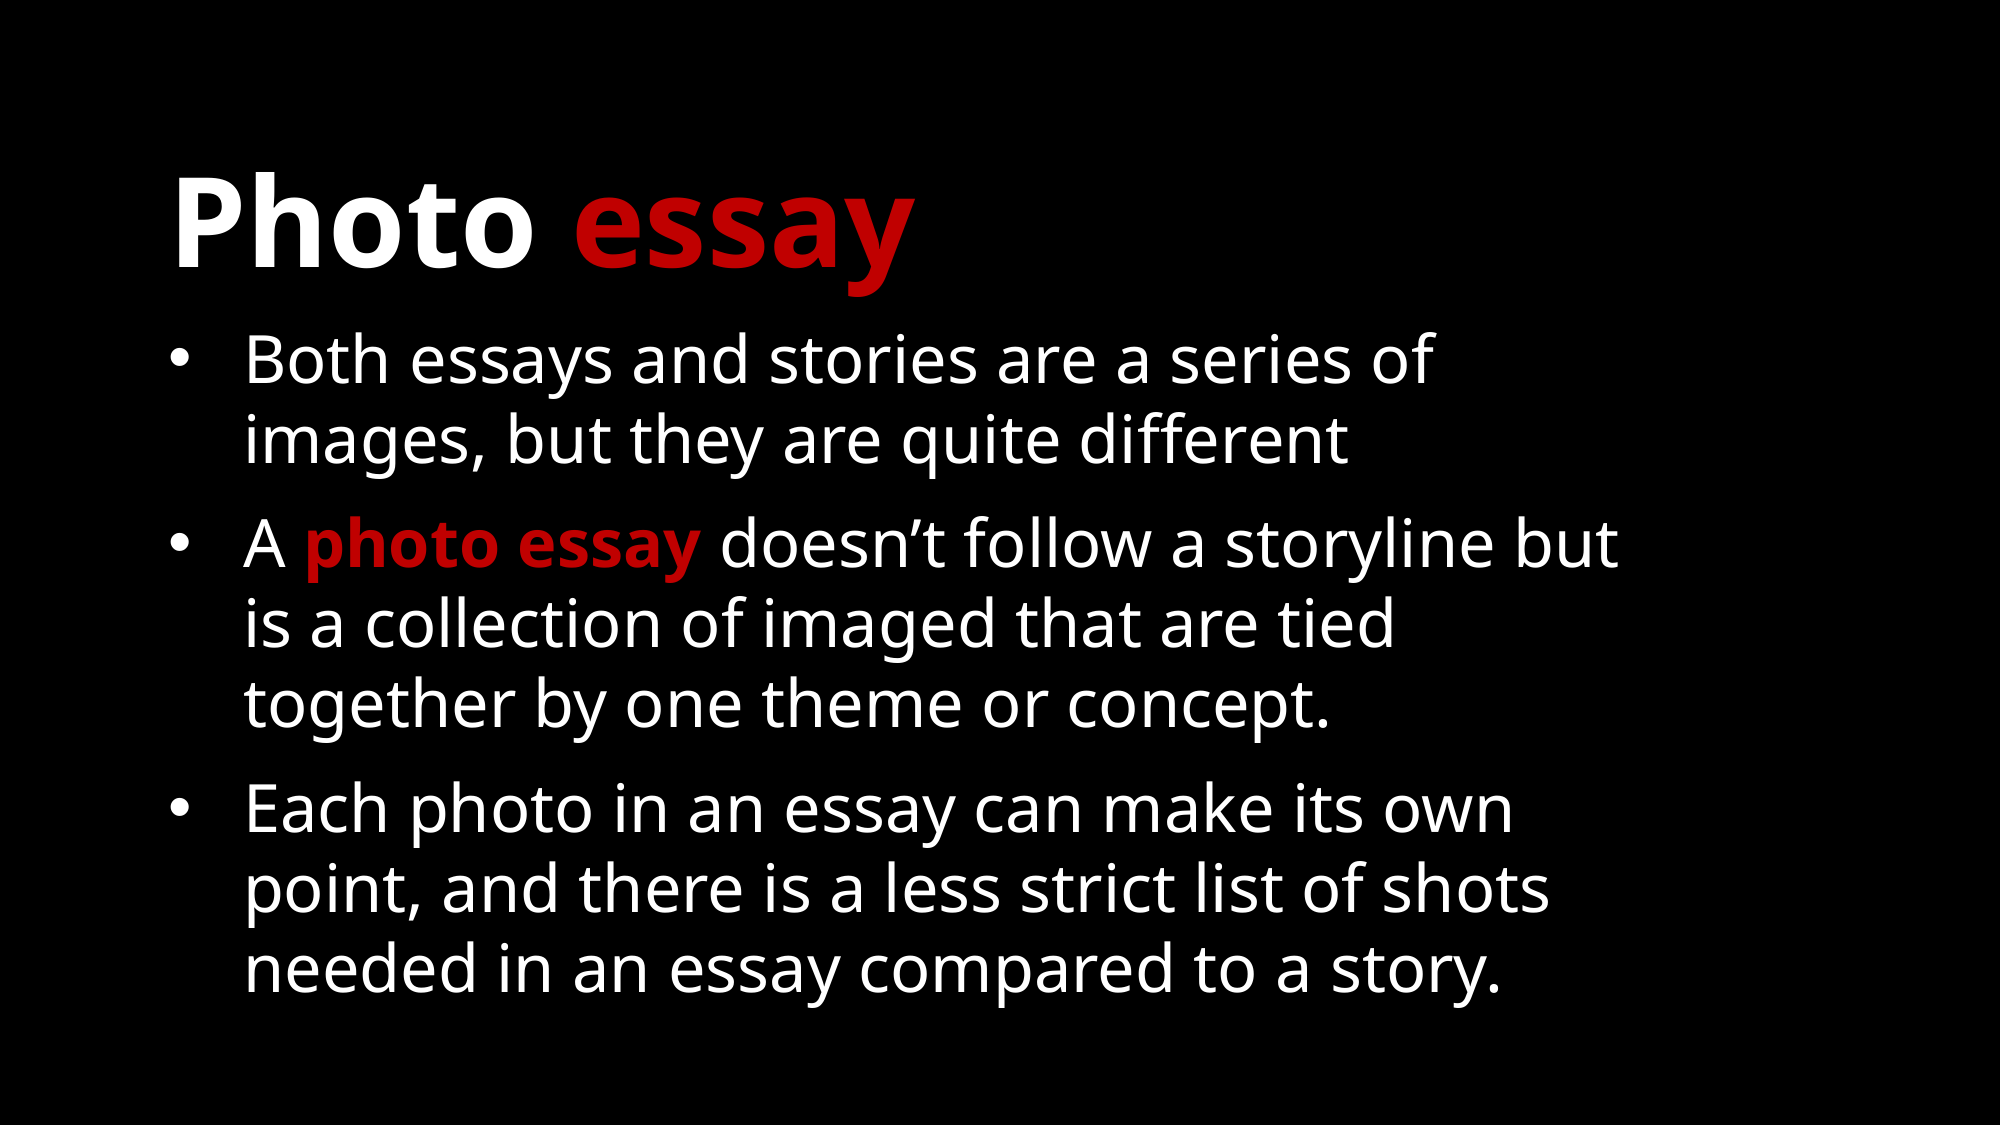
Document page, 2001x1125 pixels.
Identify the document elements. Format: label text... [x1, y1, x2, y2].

text_box Both essays and stories are a series of images, but they are quite different A photo essay doesn’t follow a storyline but is a collection of imaged that are tied together by one theme or concept. Each photo in an essay can make its own point, and there is a less strict list of shots needed in an essay compared to a story. [153, 309, 1686, 1014]
title Photo essay [153, 103, 2000, 303]
